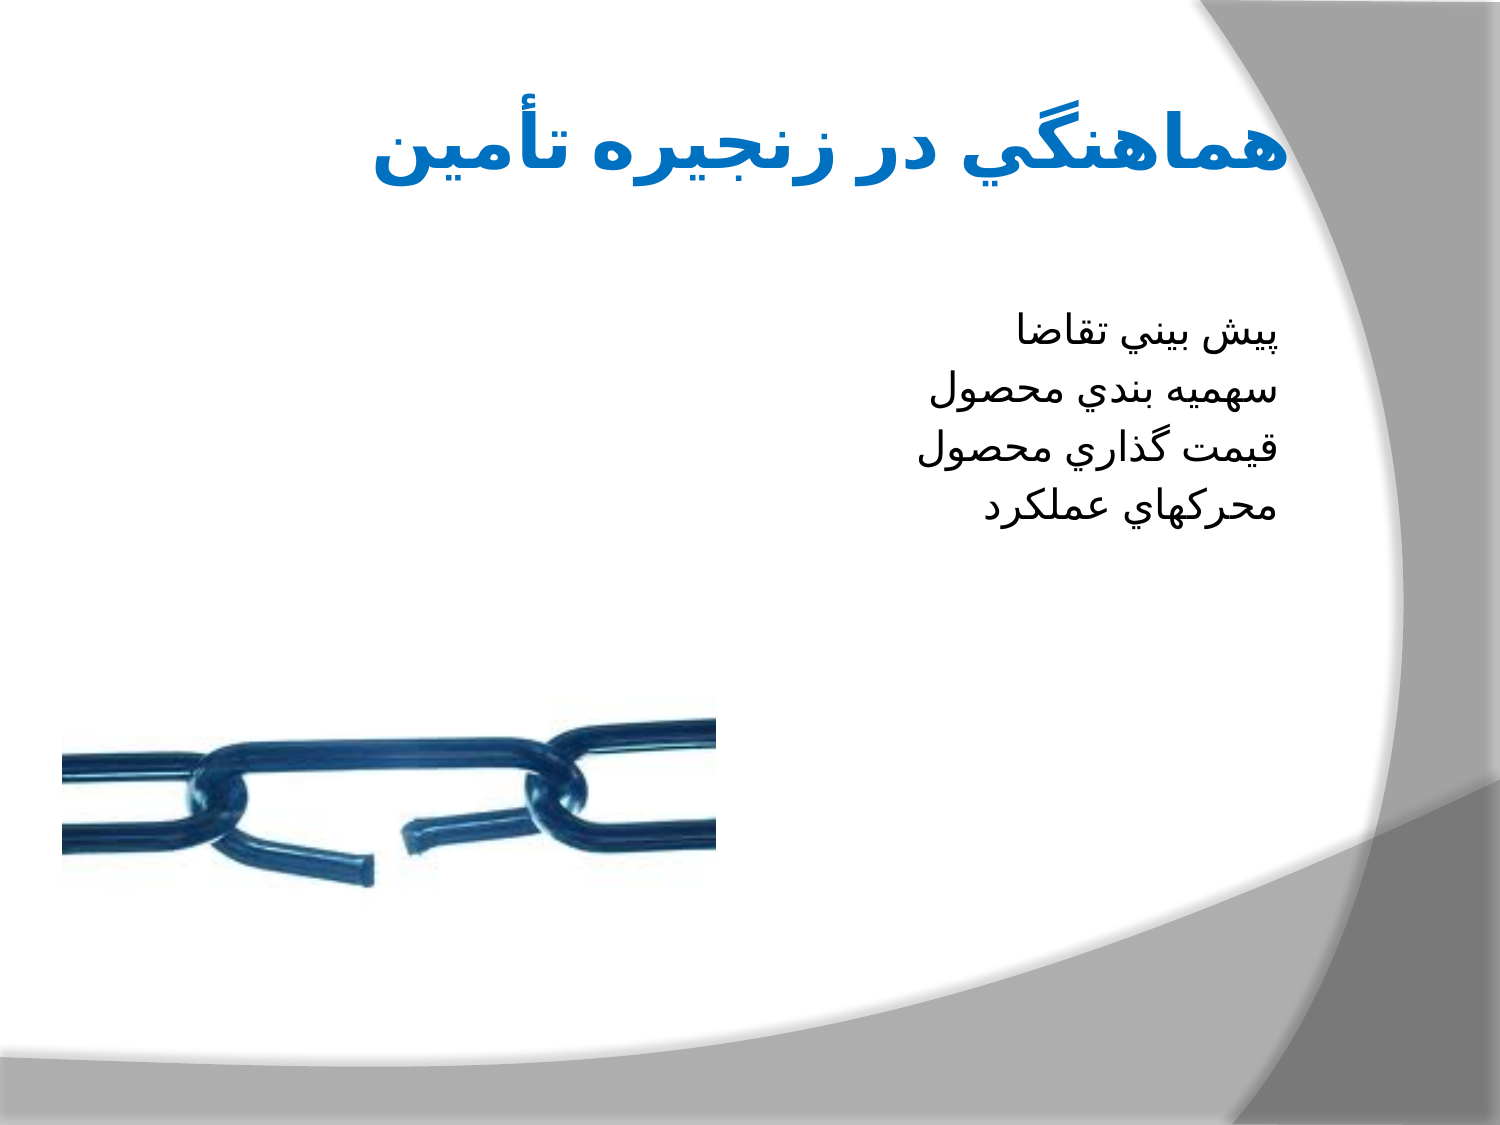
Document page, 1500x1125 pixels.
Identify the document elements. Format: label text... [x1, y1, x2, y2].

picture [62, 587, 716, 1013]
list پيش بيني تقاضا سهميه بندي محصول قيمت گذاري محصول محركهاي عملكرد [75, 295, 1300, 1038]
title هماهنگي در زنجيره تأمين [75, 45, 1300, 233]
